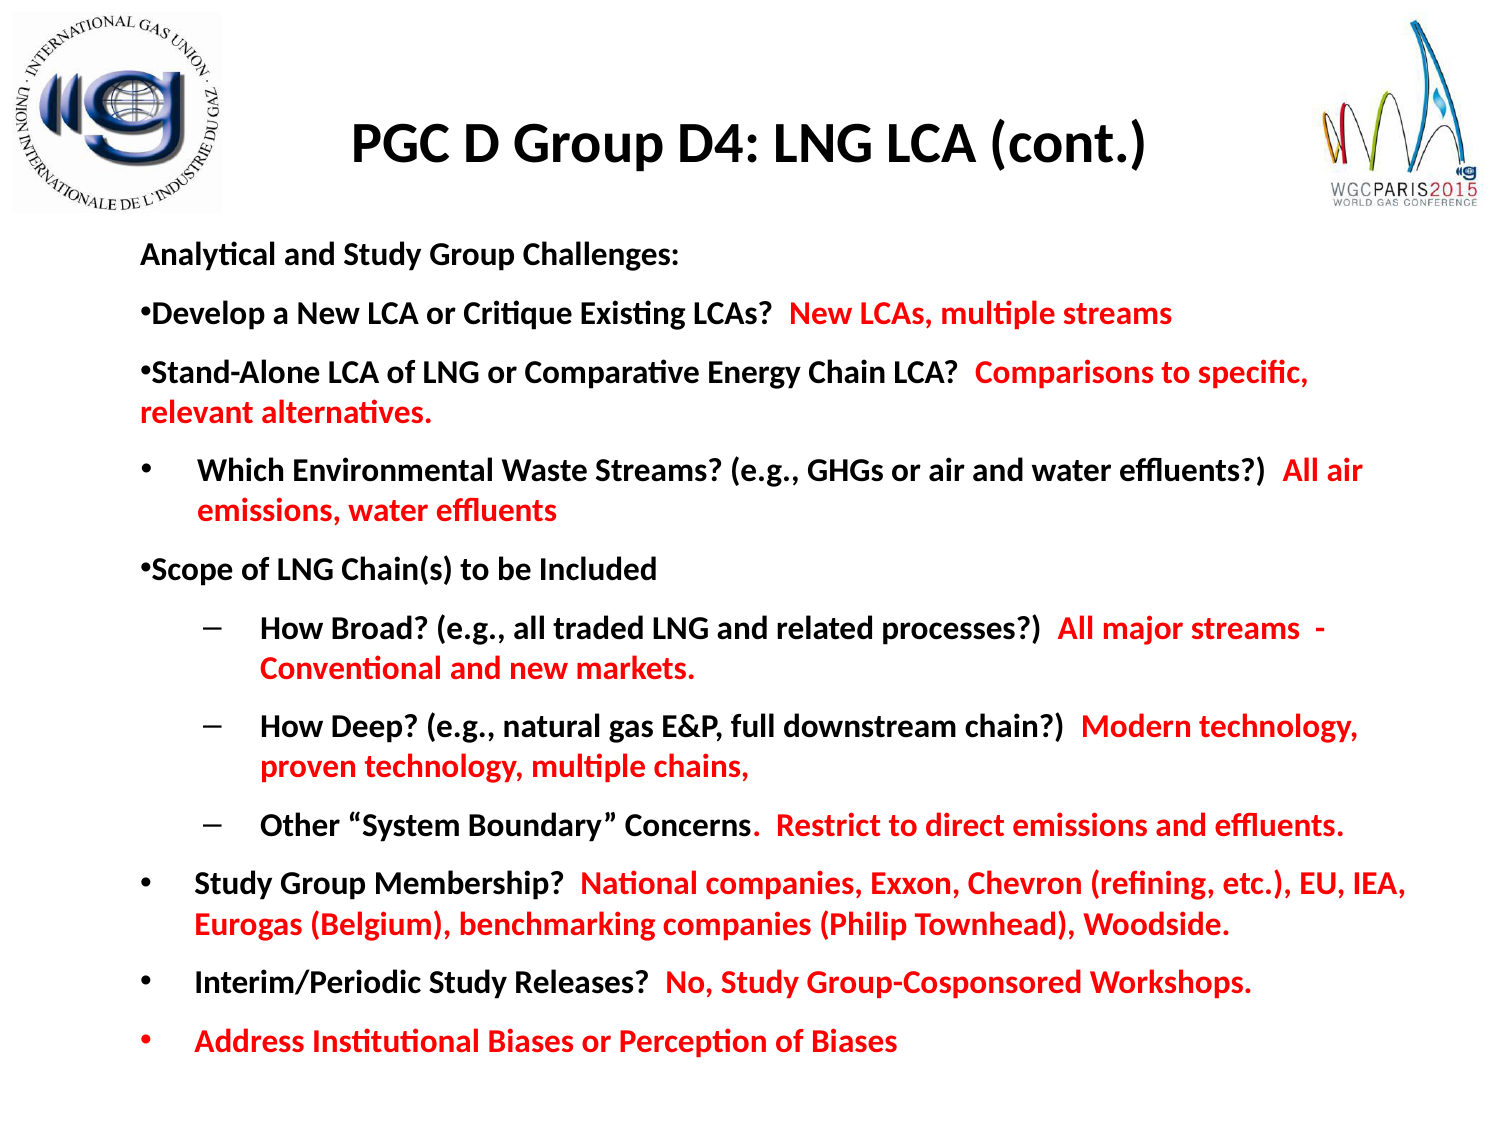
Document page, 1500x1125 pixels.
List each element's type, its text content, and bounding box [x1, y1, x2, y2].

title PGC D Group D4: LNG LCA (cont.) [75, 45, 1425, 233]
picture [12, 12, 222, 213]
list Analytical and Study Group Challenges: Develop a New LCA or Critique Existing LCAs? New LCAs, multiple streams Stand-Alone LCA of LNG or Comparative Energy Chain LCA? Comparisons to specific, relevant alternatives. Which Environmental Waste Streams? (e.g., GHGs or air and water effluents?) All air emissions, water effluents Scope of LNG Chain(s) to be Included How Broad? (e.g., all traded LNG and related processes?) All major streams - Conventional and new markets. How Deep? (e.g., natural gas E&P, full downstream chain?) Modern technology, proven technology, multiple chains, Other “System Boundary” Concerns. Restrict to direct emissions and effluents. Study Group Membership? National companies, Exxon, Chevron (refining, etc.), EU, IEA, Eurogas (Belgium), benchmarking companies (Philip Townhead), Woodside. Interim/Periodic Study Releases? No, Study Group-Cosponsored Workshops. Address Institutional Biases or Perception of Biases [125, 224, 1425, 1013]
picture [1312, 12, 1486, 213]
